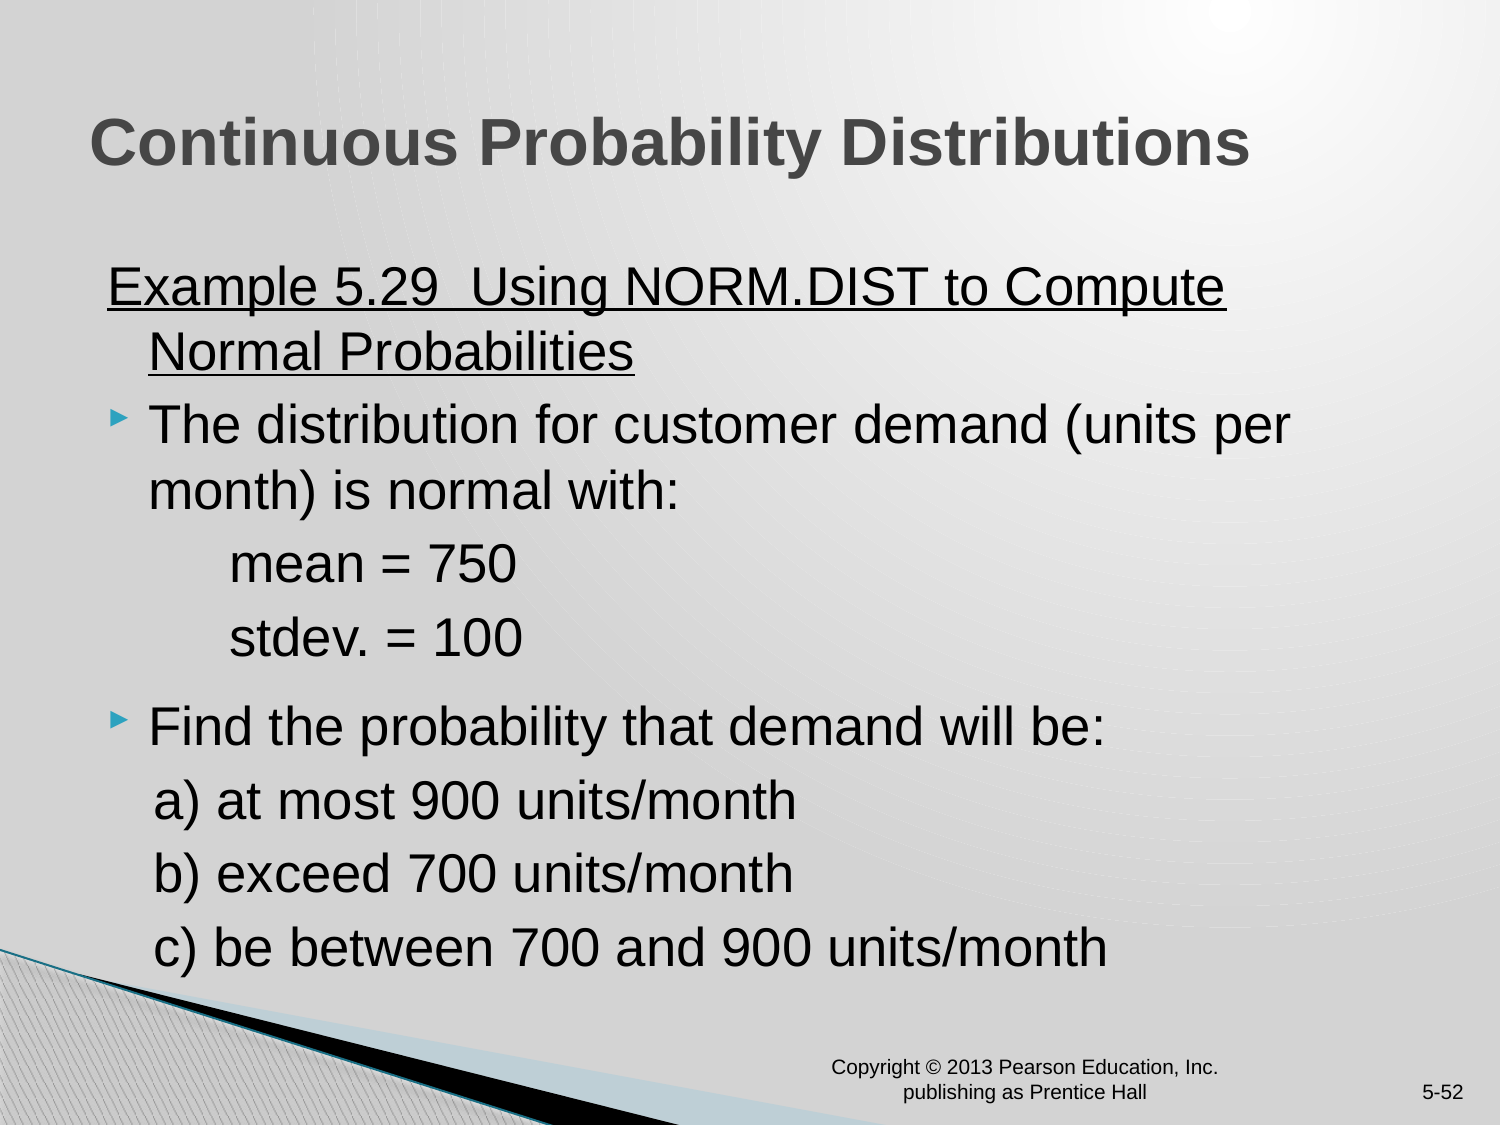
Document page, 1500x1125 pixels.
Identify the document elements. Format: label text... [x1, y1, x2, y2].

list Example 5.29 Using NORM.DIST to Compute Normal Probabilities The distribution for customer demand (units per month) is normal with: mean = 750 stdev. = 100 Find the probability that demand will be: a) at most 900 units/month b) exceed 700 units/month c) be between 700 and 900 units/month [74, 242, 1426, 986]
slide_number 5-52 [1362, 1051, 1479, 1112]
title Continuous Probability Distributions [75, 45, 1425, 233]
footer Copyright © 2013 Pearson Education, Inc. publishing as Prentice Hall [812, 1051, 1238, 1112]
